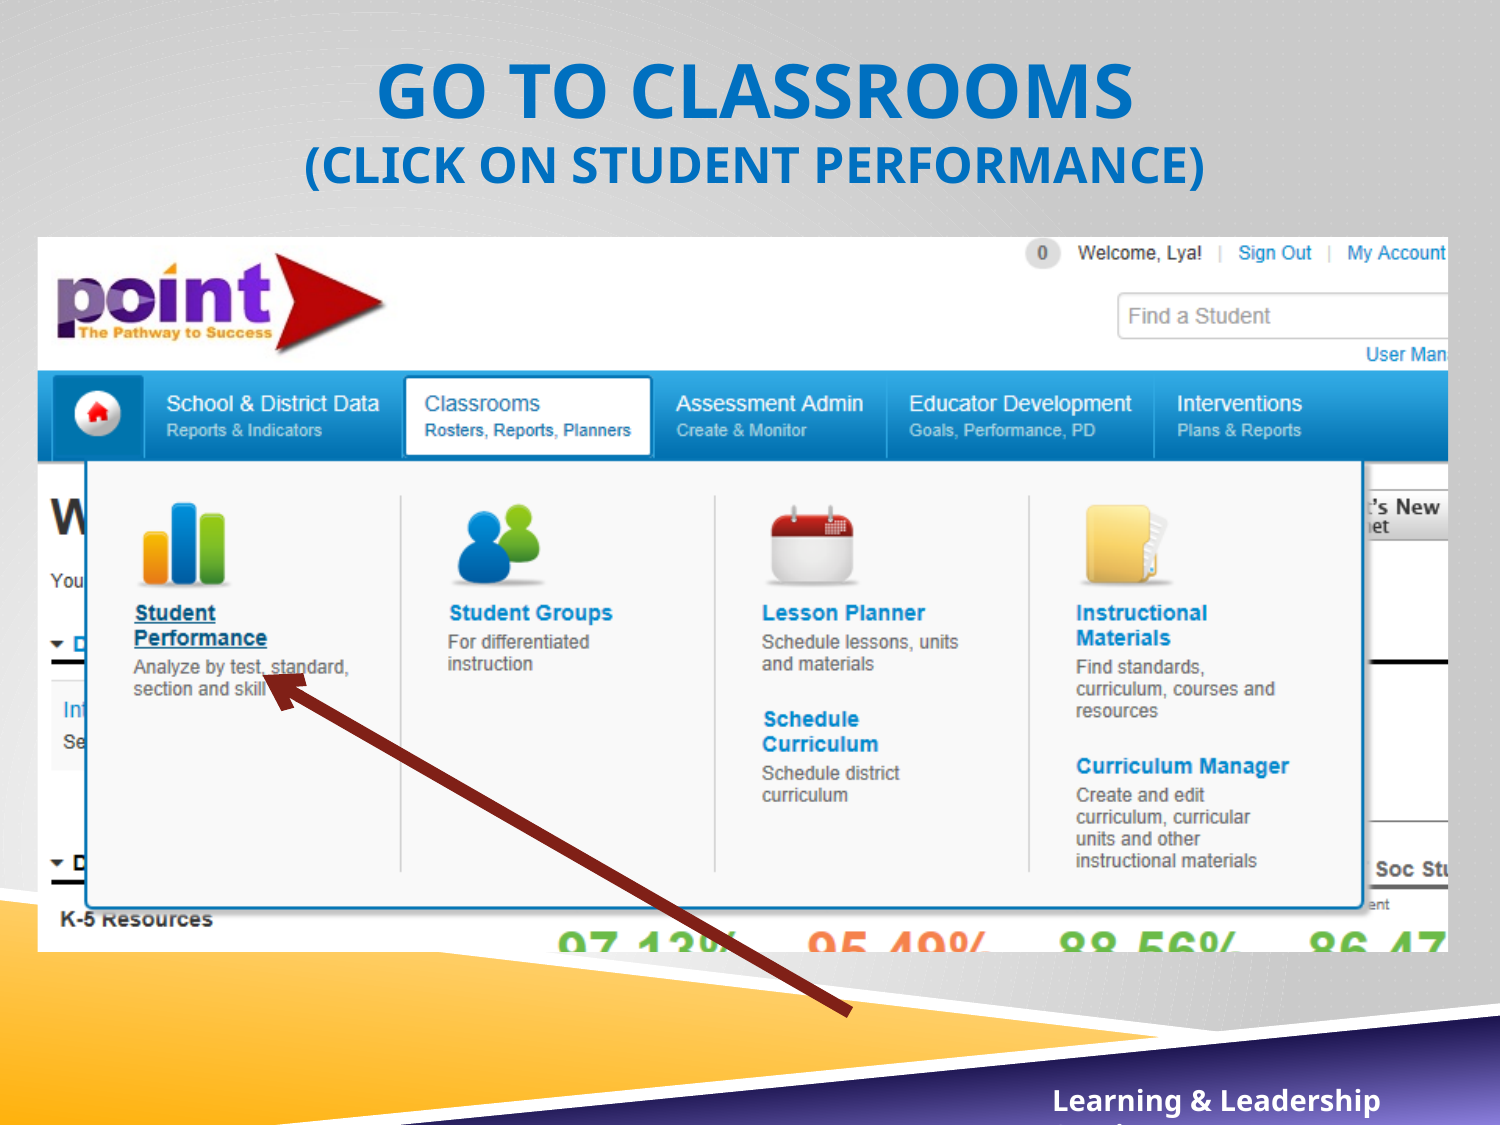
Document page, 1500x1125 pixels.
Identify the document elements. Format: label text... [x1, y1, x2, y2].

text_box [262, 674, 851, 1013]
title Go to classrooms (click on Student Performance) [80, 24, 1431, 213]
text_box Learning & Leadership Services [1037, 1074, 1500, 1125]
picture [37, 237, 1449, 952]
